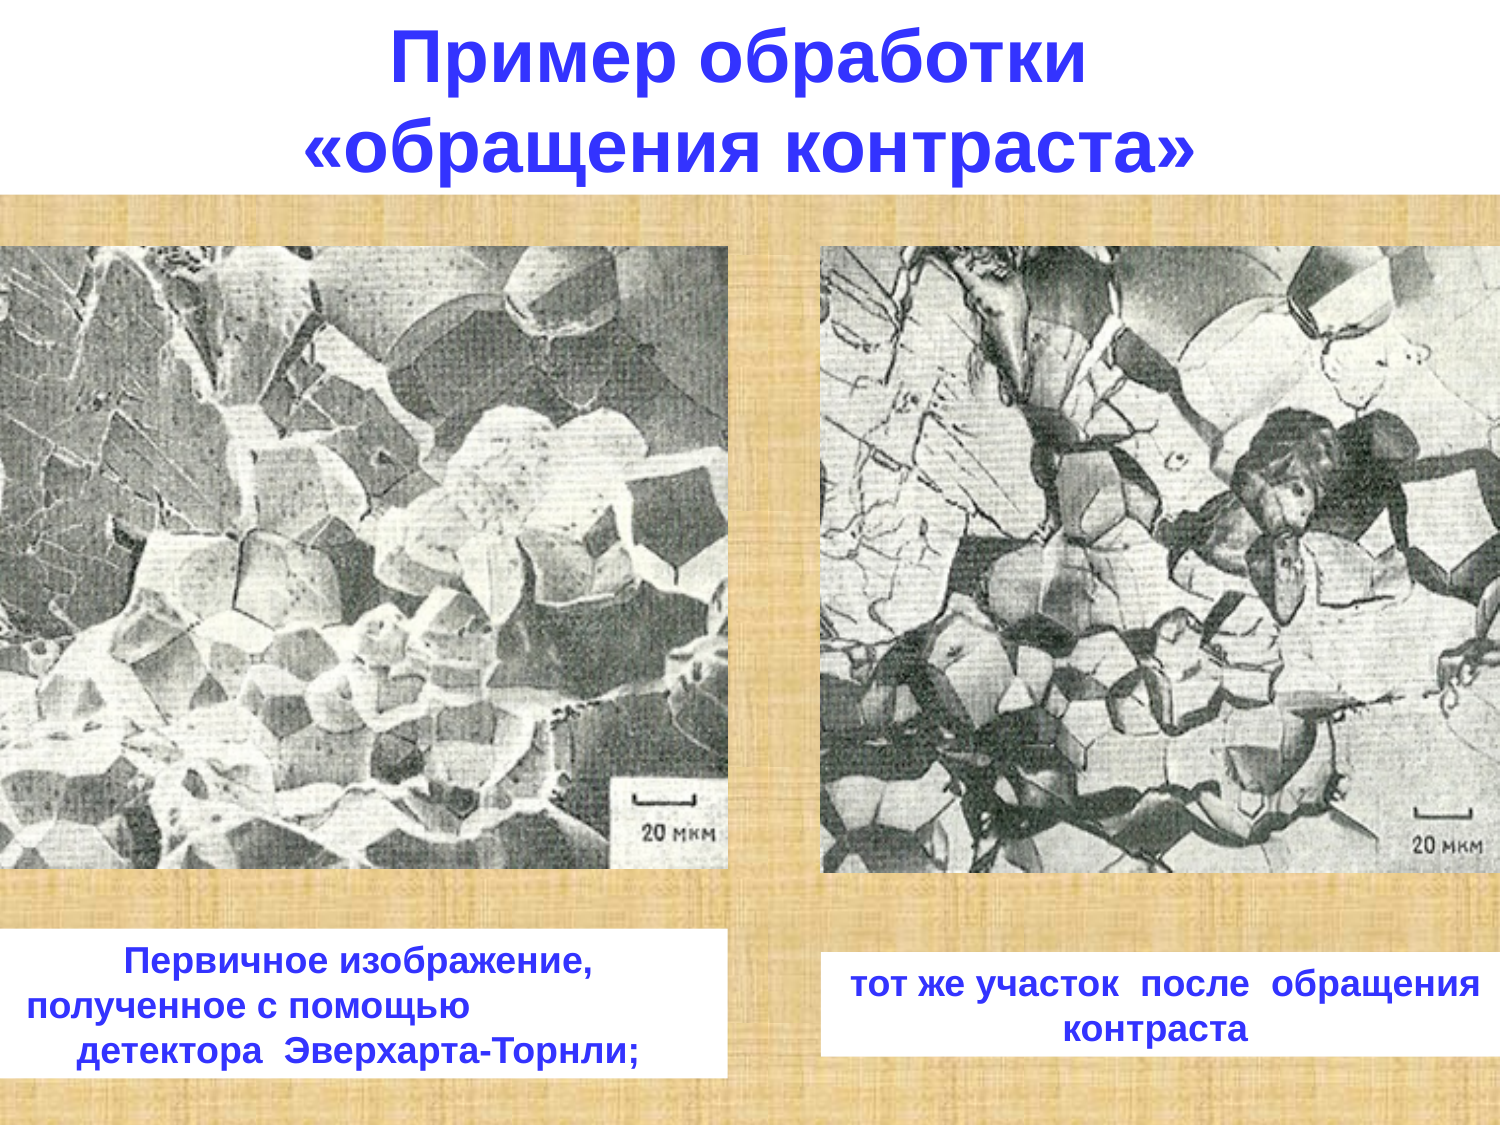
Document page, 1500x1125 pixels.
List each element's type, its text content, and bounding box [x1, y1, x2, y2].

picture [0, 195, 1500, 1125]
text_box тот же участок после обращения контраста [820, 952, 1500, 1057]
text_box Пример обработки «обращения контраста» [0, 0, 1500, 195]
text_box Первичное изображение, полученное с помощью детектора Эверхарта-Торнли; [0, 928, 728, 1079]
